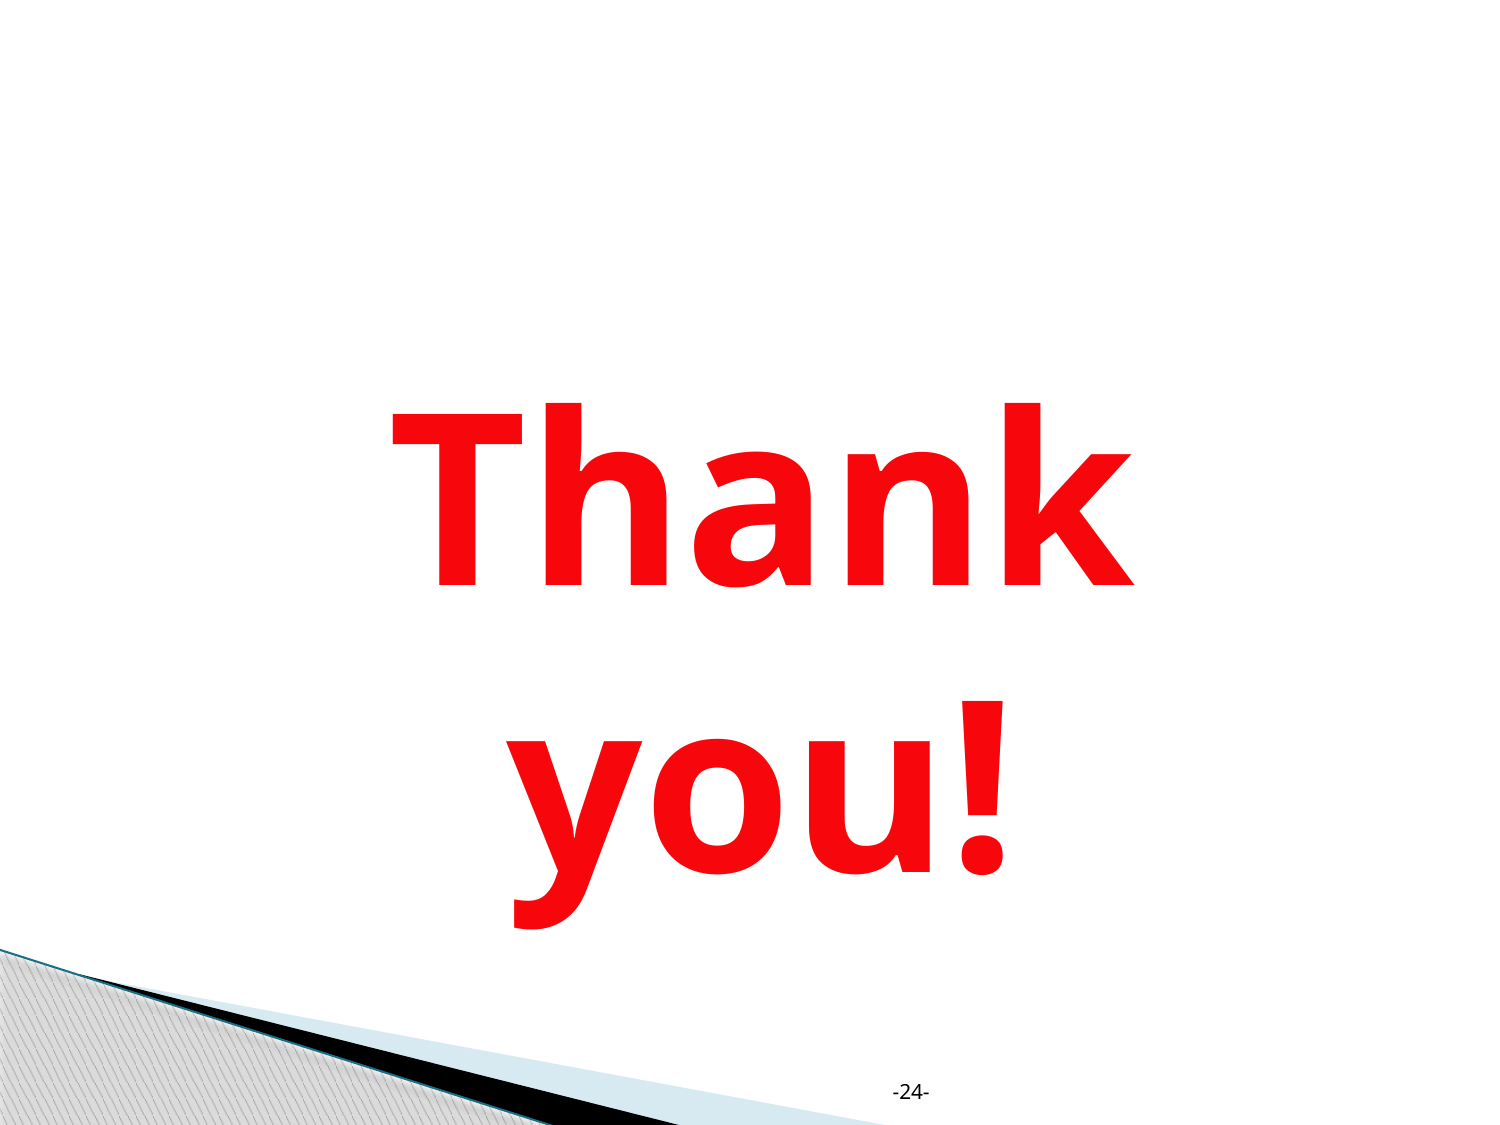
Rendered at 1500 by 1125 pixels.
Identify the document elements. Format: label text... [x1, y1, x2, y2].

footer -24- [718, 1051, 1105, 1112]
text_box Thank you! [100, 338, 1424, 928]
